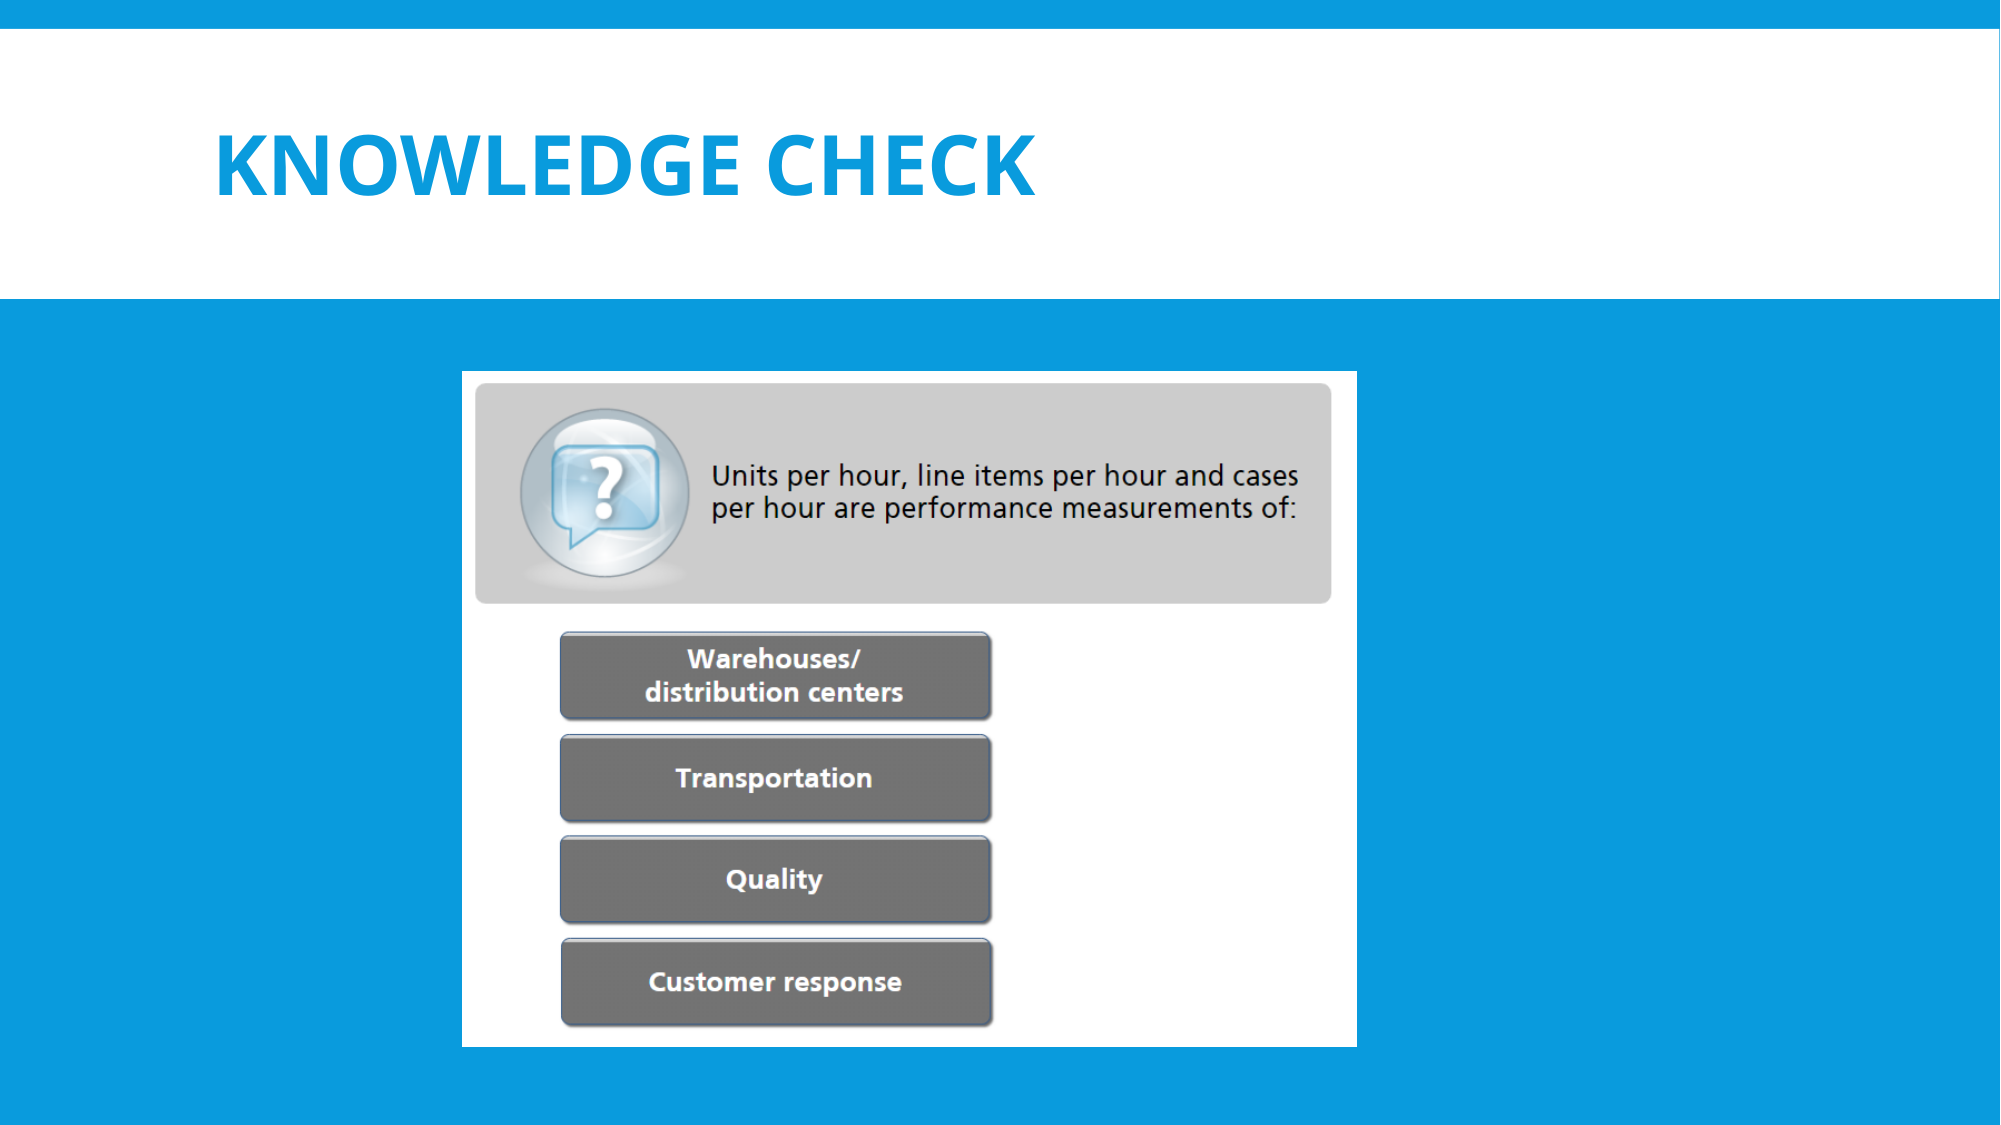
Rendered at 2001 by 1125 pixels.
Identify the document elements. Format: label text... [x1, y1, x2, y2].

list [462, 371, 1358, 1048]
title Knowledge check [197, 46, 1803, 295]
